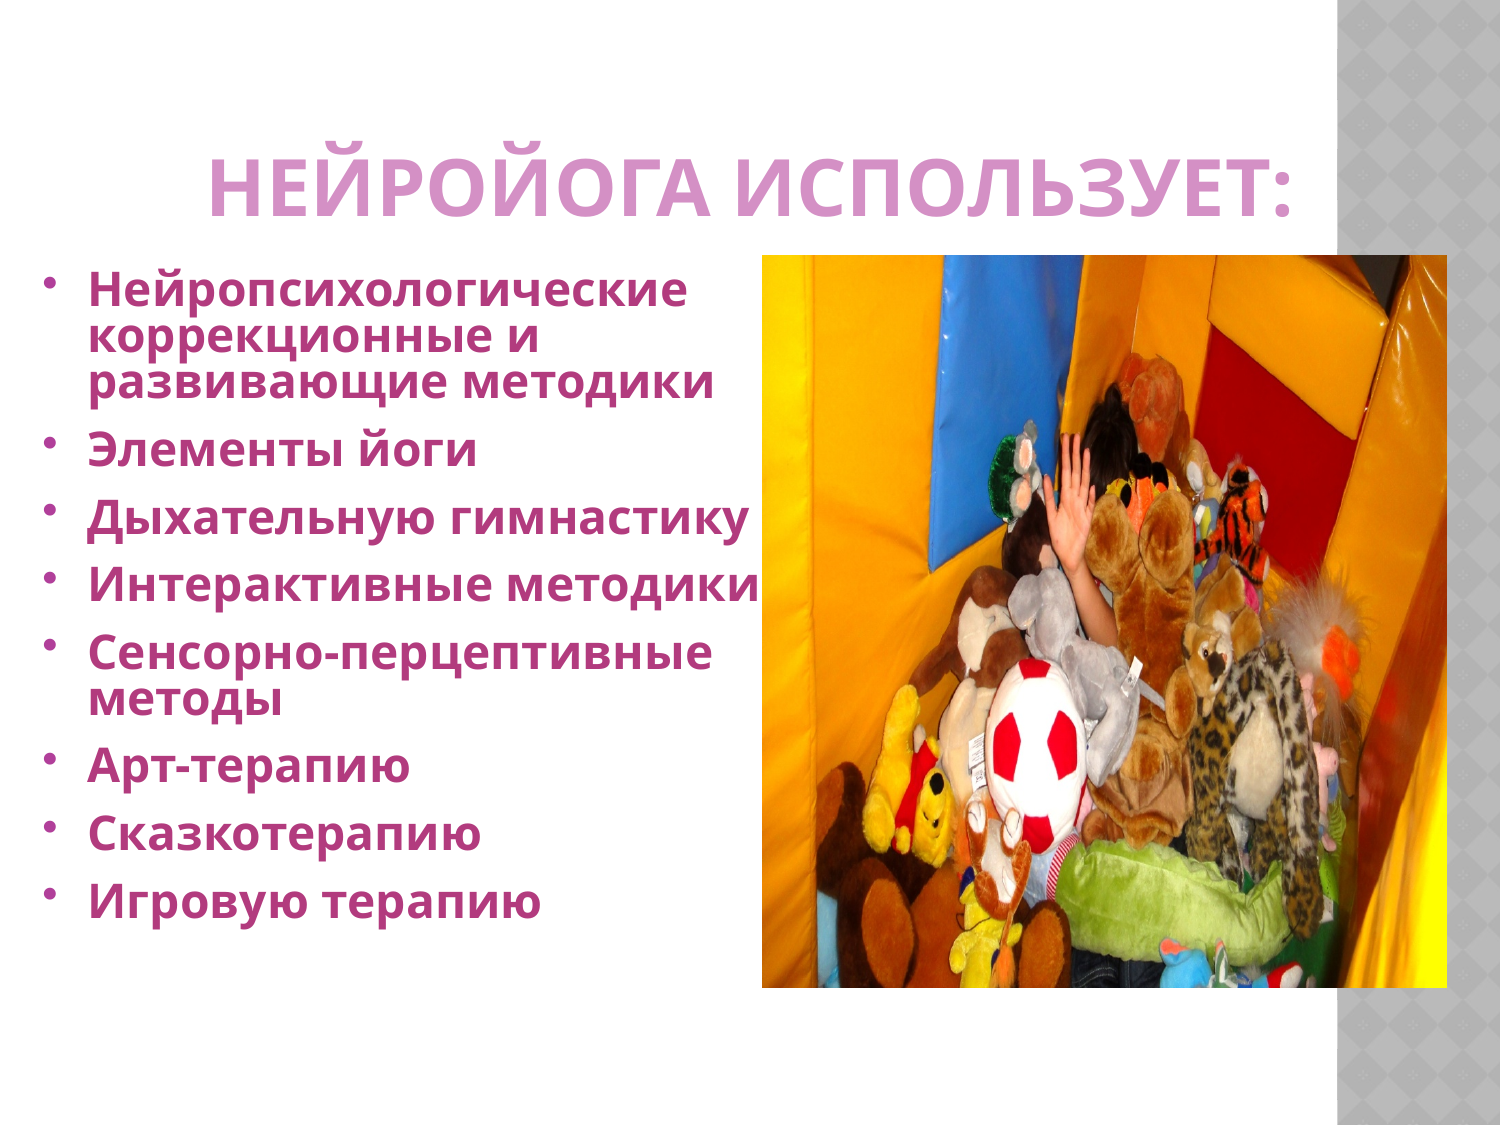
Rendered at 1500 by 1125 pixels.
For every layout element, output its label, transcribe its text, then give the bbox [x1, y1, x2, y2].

title НЕЙРОЙОГА использует: [75, 45, 1425, 233]
list Нейропсихологические коррекционные и развивающие методики Элементы йоги Дыхательную гимнастику Интерактивные методики Сенсорно-перцептивные методы Арт-терапию Сказкотерапию Игровую терапию [29, 262, 786, 1006]
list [762, 254, 1448, 989]
